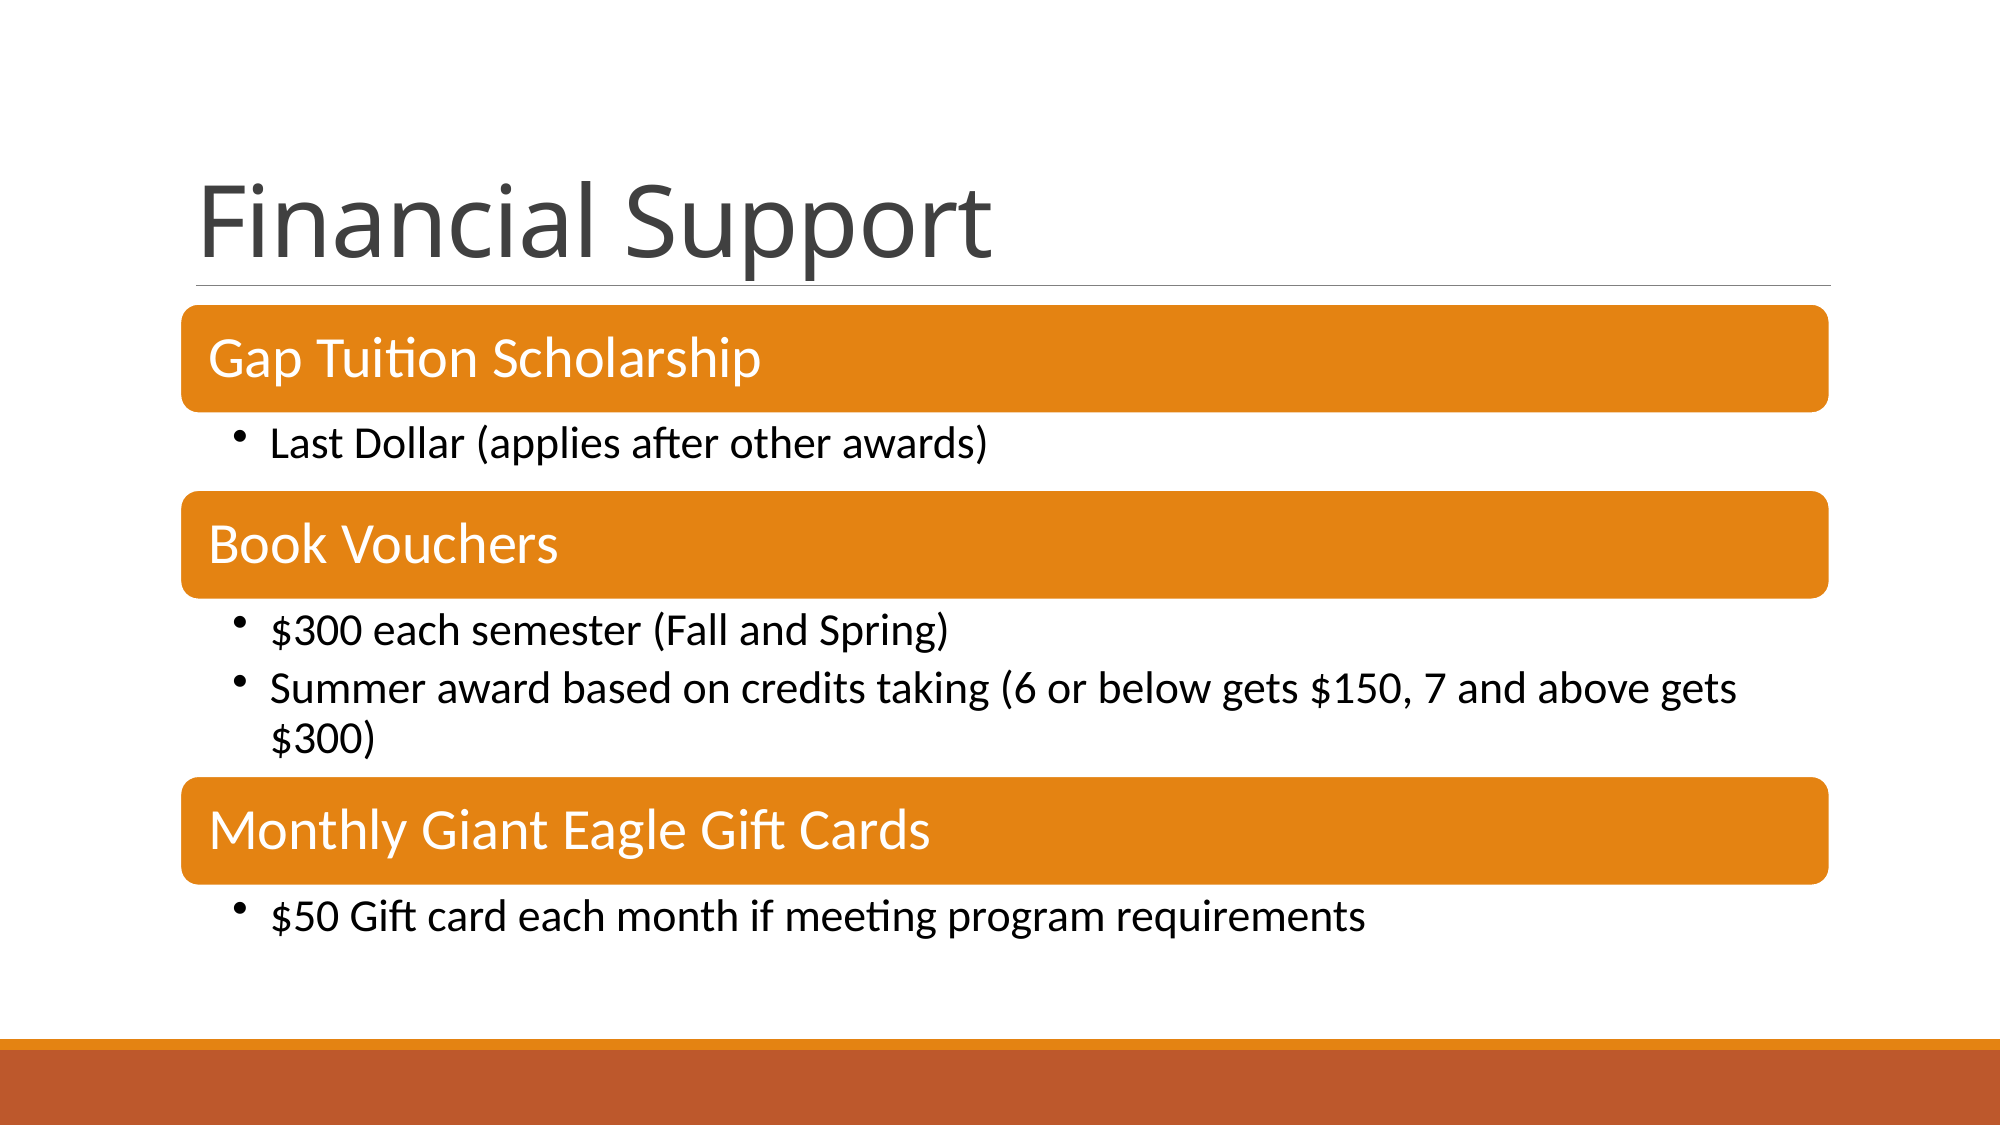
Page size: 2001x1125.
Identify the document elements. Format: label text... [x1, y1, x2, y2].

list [179, 302, 1831, 964]
title Financial Support [180, 47, 1830, 285]
